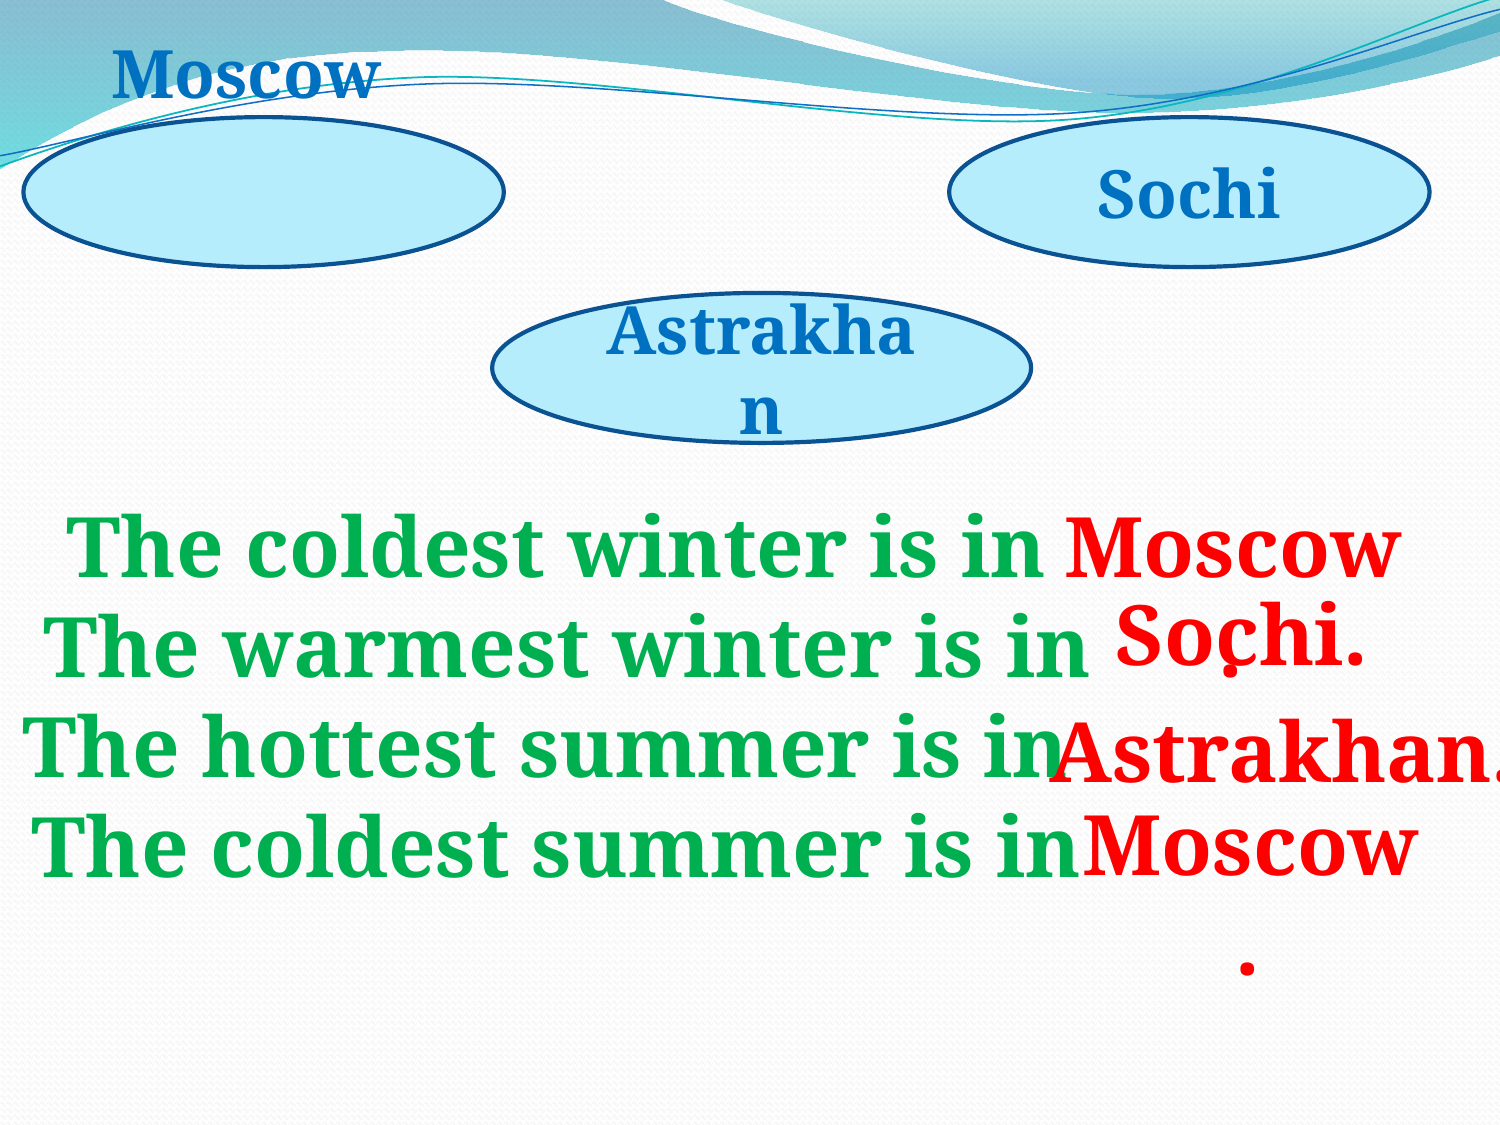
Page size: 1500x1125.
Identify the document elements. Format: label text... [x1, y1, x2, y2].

text_box Astrakhan. [1019, 691, 1500, 807]
text_box The coldest winter is in The warmest winter is in The hottest summer is in The coldest summer is in [0, 486, 1066, 902]
text_box Moscow. [1066, 785, 1430, 1000]
text_box Astrakhan [490, 290, 1034, 446]
text_box Sochi [947, 115, 1432, 270]
text_box Sochi. [1042, 574, 1442, 690]
text_box Moscow [21, 115, 506, 270]
text_box Moscow. [1042, 486, 1418, 574]
